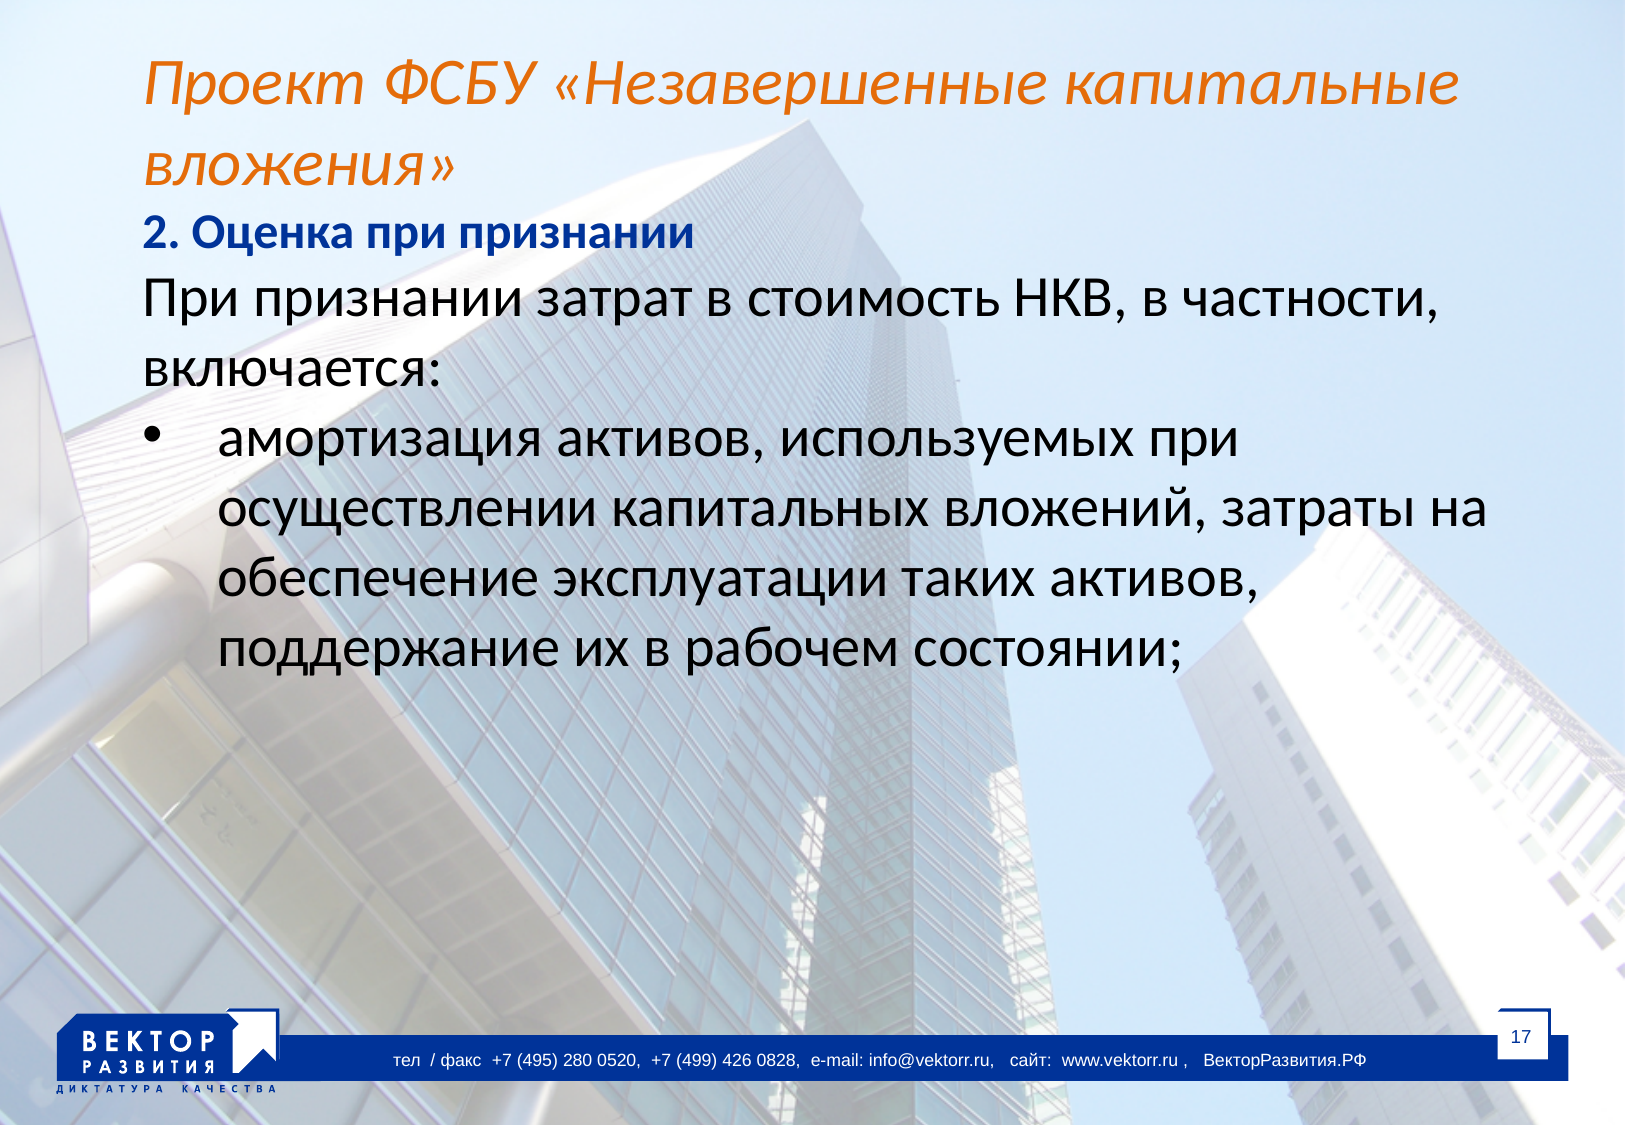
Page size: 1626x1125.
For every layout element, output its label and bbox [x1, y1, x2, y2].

text_box [293, 1034, 1498, 1082]
picture [0, 0, 1625, 1125]
text_box [1497, 1008, 1552, 1075]
text_box [56, 998, 290, 1095]
text_box [1552, 1034, 1569, 1082]
